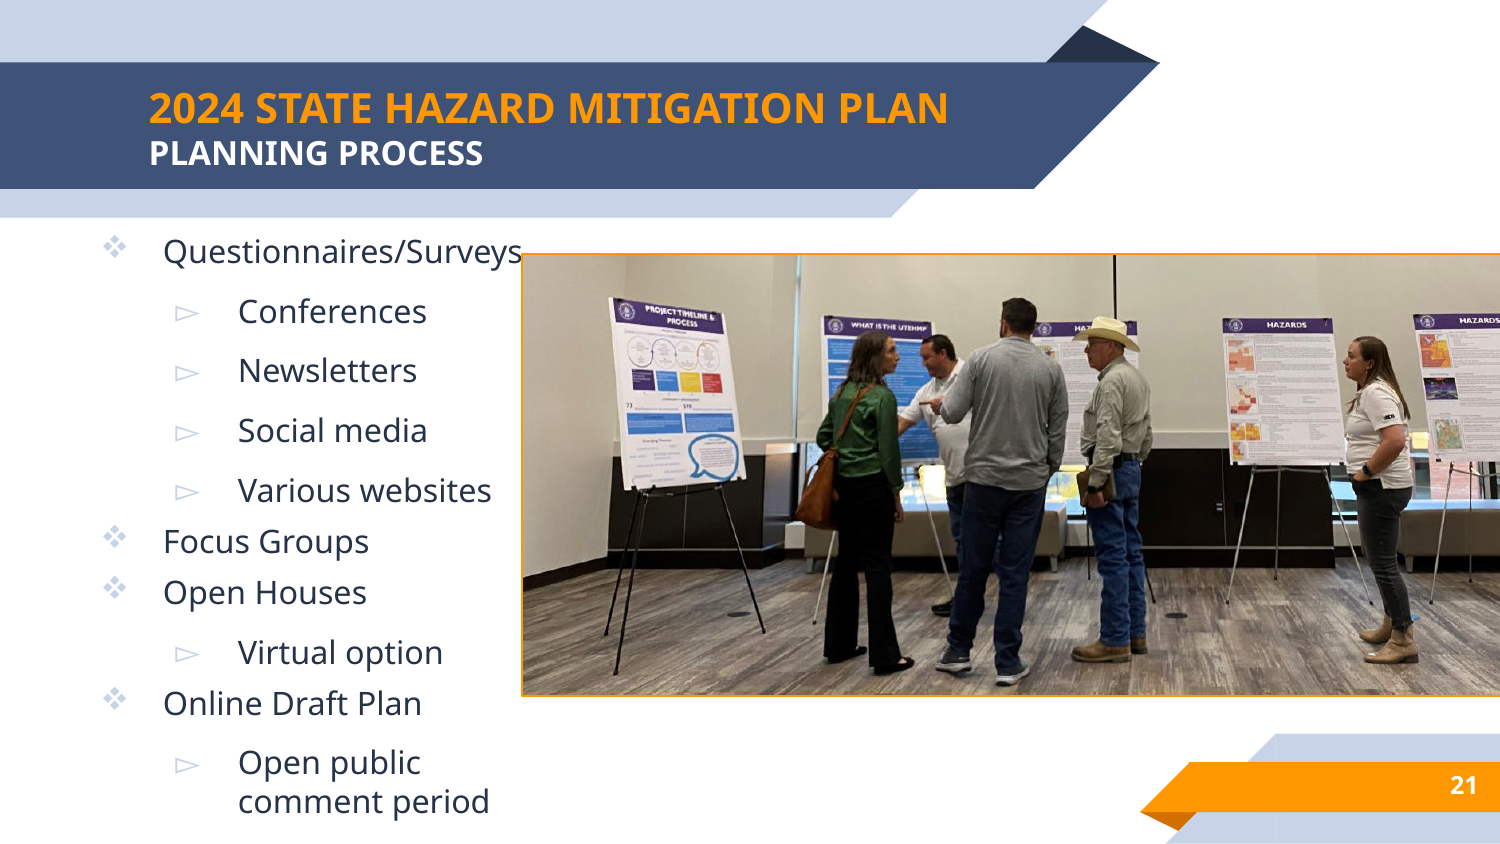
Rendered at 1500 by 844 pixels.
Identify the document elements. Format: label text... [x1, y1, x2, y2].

title 2024 STATE HAZARD MITIGATION PLAN PLANNING PROCESS [133, 64, 1035, 190]
list Questionnaires/Surveys Conferences Newsletters Social media Various websites Focus Groups Open Houses Virtual option Online Draft Plan Open public comment period [72, 224, 585, 828]
slide_number 21 [1249, 760, 1494, 813]
picture [522, 254, 1500, 696]
